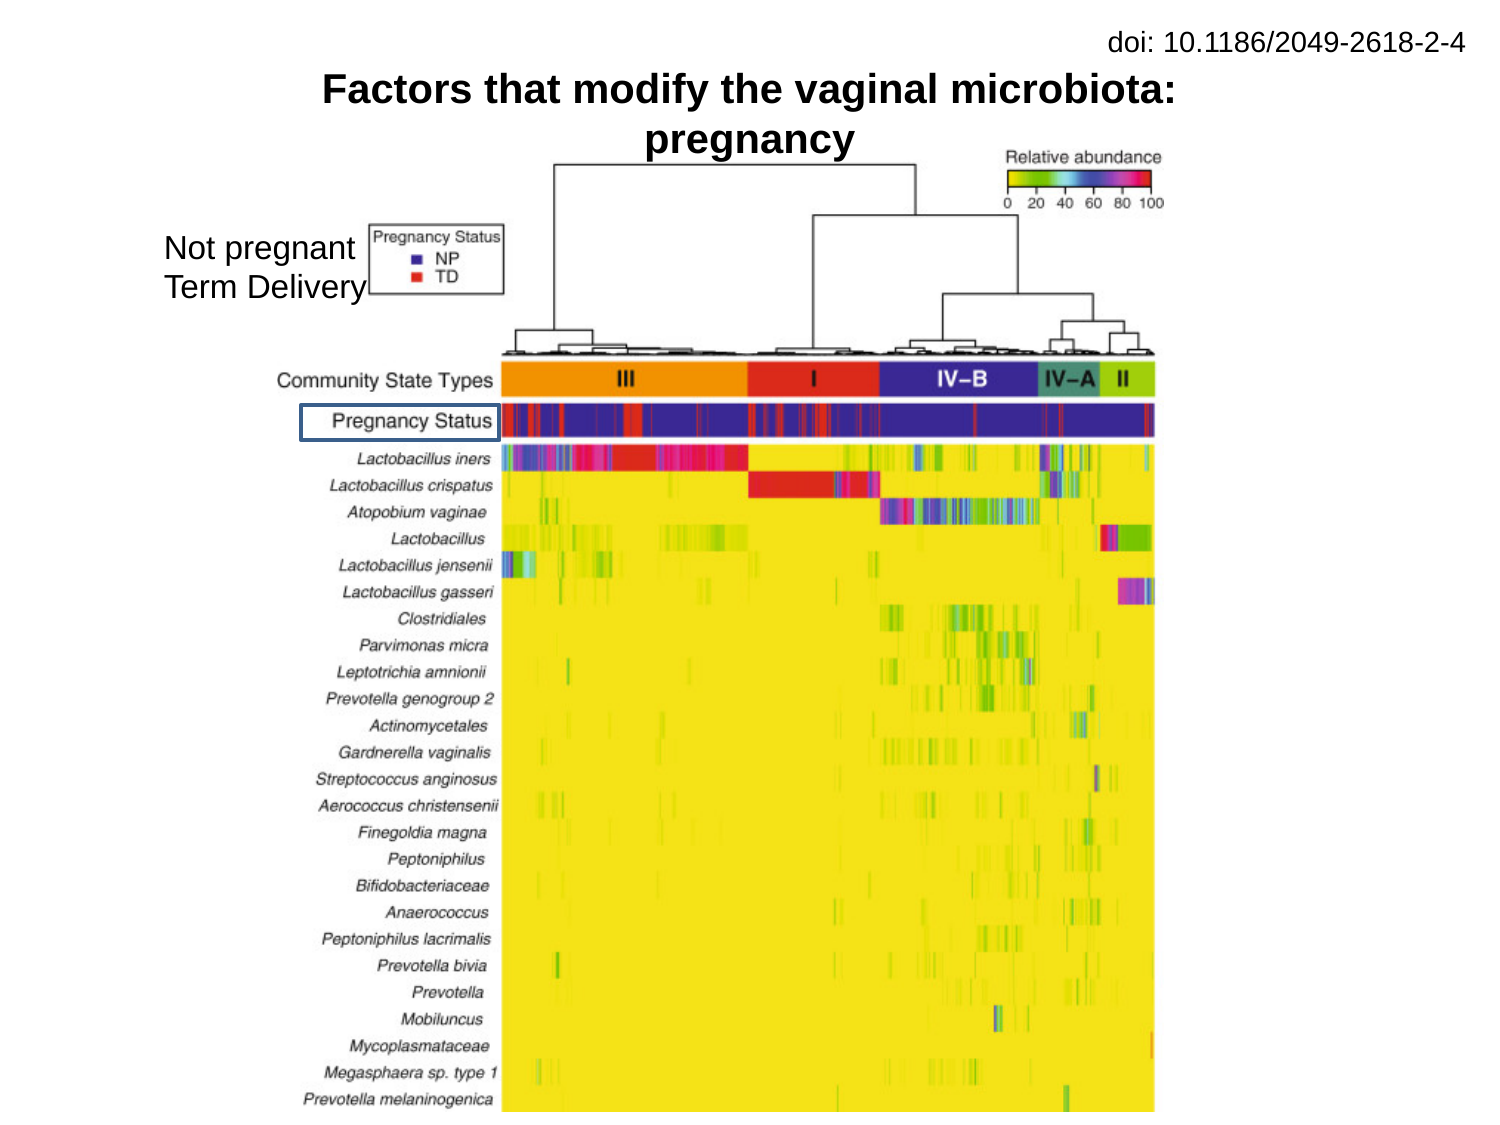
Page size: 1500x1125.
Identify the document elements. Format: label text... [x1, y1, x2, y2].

text_box Factors that modify the vaginal microbiota: pregnancy [306, 54, 1193, 170]
picture [277, 148, 1164, 1112]
text_box Not pregnant Term Delivery [149, 218, 272, 313]
text_box doi: 10.1186/2049-2618-2-4 [1092, 15, 1482, 66]
